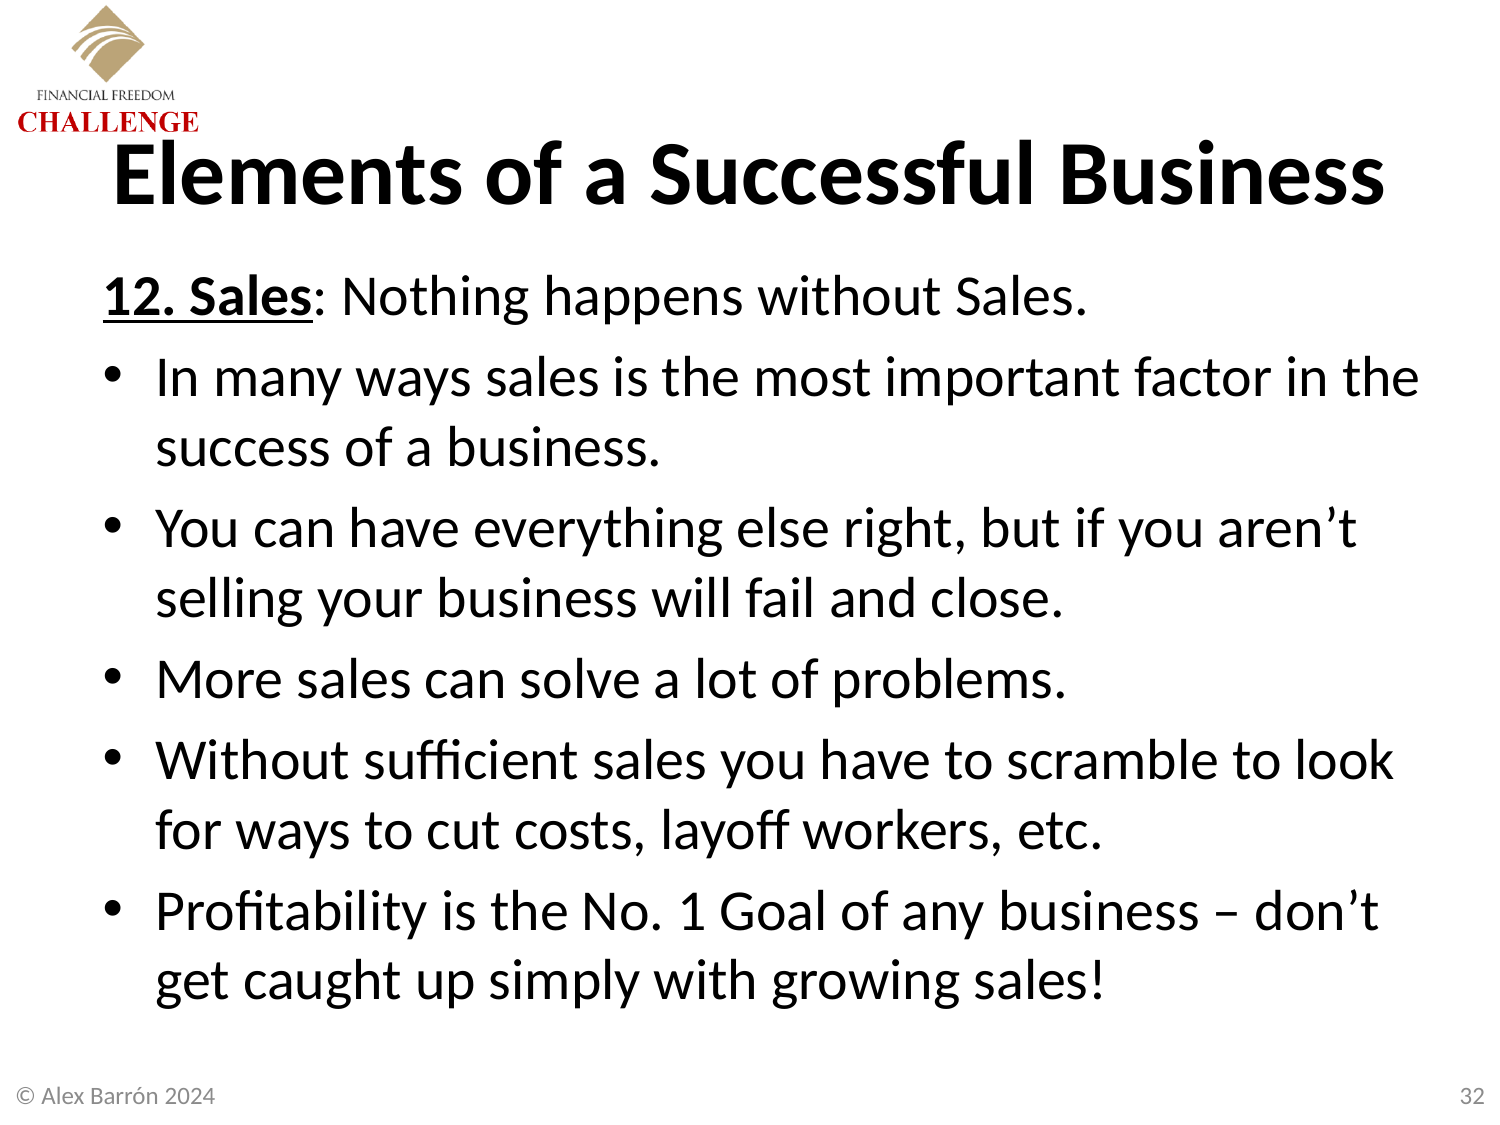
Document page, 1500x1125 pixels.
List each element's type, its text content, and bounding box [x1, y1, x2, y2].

slide_number 32 [1149, 1065, 1500, 1125]
list 12. Sales: Nothing happens without Sales. In many ways sales is the most important factor in the success of a business. You can have everything else right, but if you aren’t selling your business will fail and close. More sales can solve a lot of problems. Without sufficient sales you have to scramble to look for ways to cut costs, layoff workers, etc. Profitability is the No. 1 Goal of any business – don’t get caught up simply with growing sales! [87, 249, 1438, 1023]
footer © Alex Barrón 2024 [0, 1065, 475, 1125]
title Elements of a Successful Business [0, 102, 1500, 233]
picture [0, 0, 217, 138]
